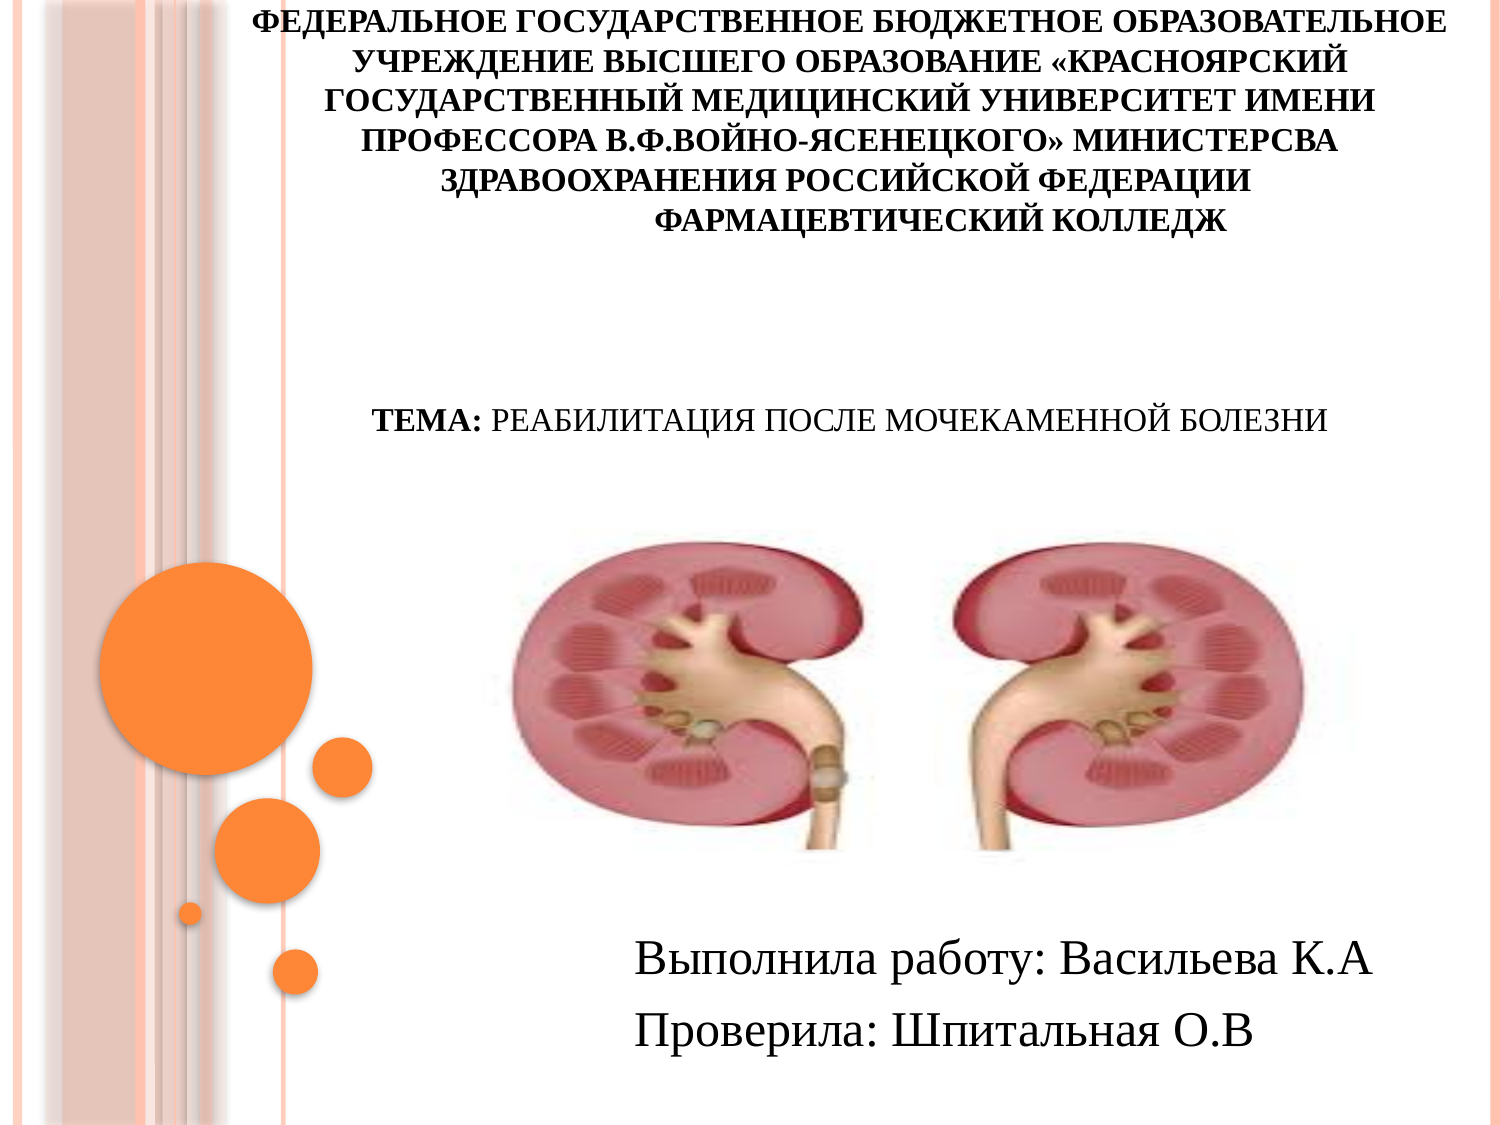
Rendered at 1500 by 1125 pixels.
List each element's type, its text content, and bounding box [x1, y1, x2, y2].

subtitle Выполнила работу: Васильева К.А Проверила: Шпитальная О.В [620, 916, 1500, 1125]
picture [454, 467, 1365, 882]
title Федеральное государственное бюджетное образовательное учреждение высшего образование «Красноярский государственный медицинский университет имени профессора В.Ф.Войно-Ясенецкого» Министерсва здравоохранения Российской Федерации Фармацевтический колледж Тема: РЕАБИЛИТАЦИЯ ПОСЛЕ МОЧЕКАМЕННОЙ БОЛЕЗНИ [230, 0, 1471, 516]
